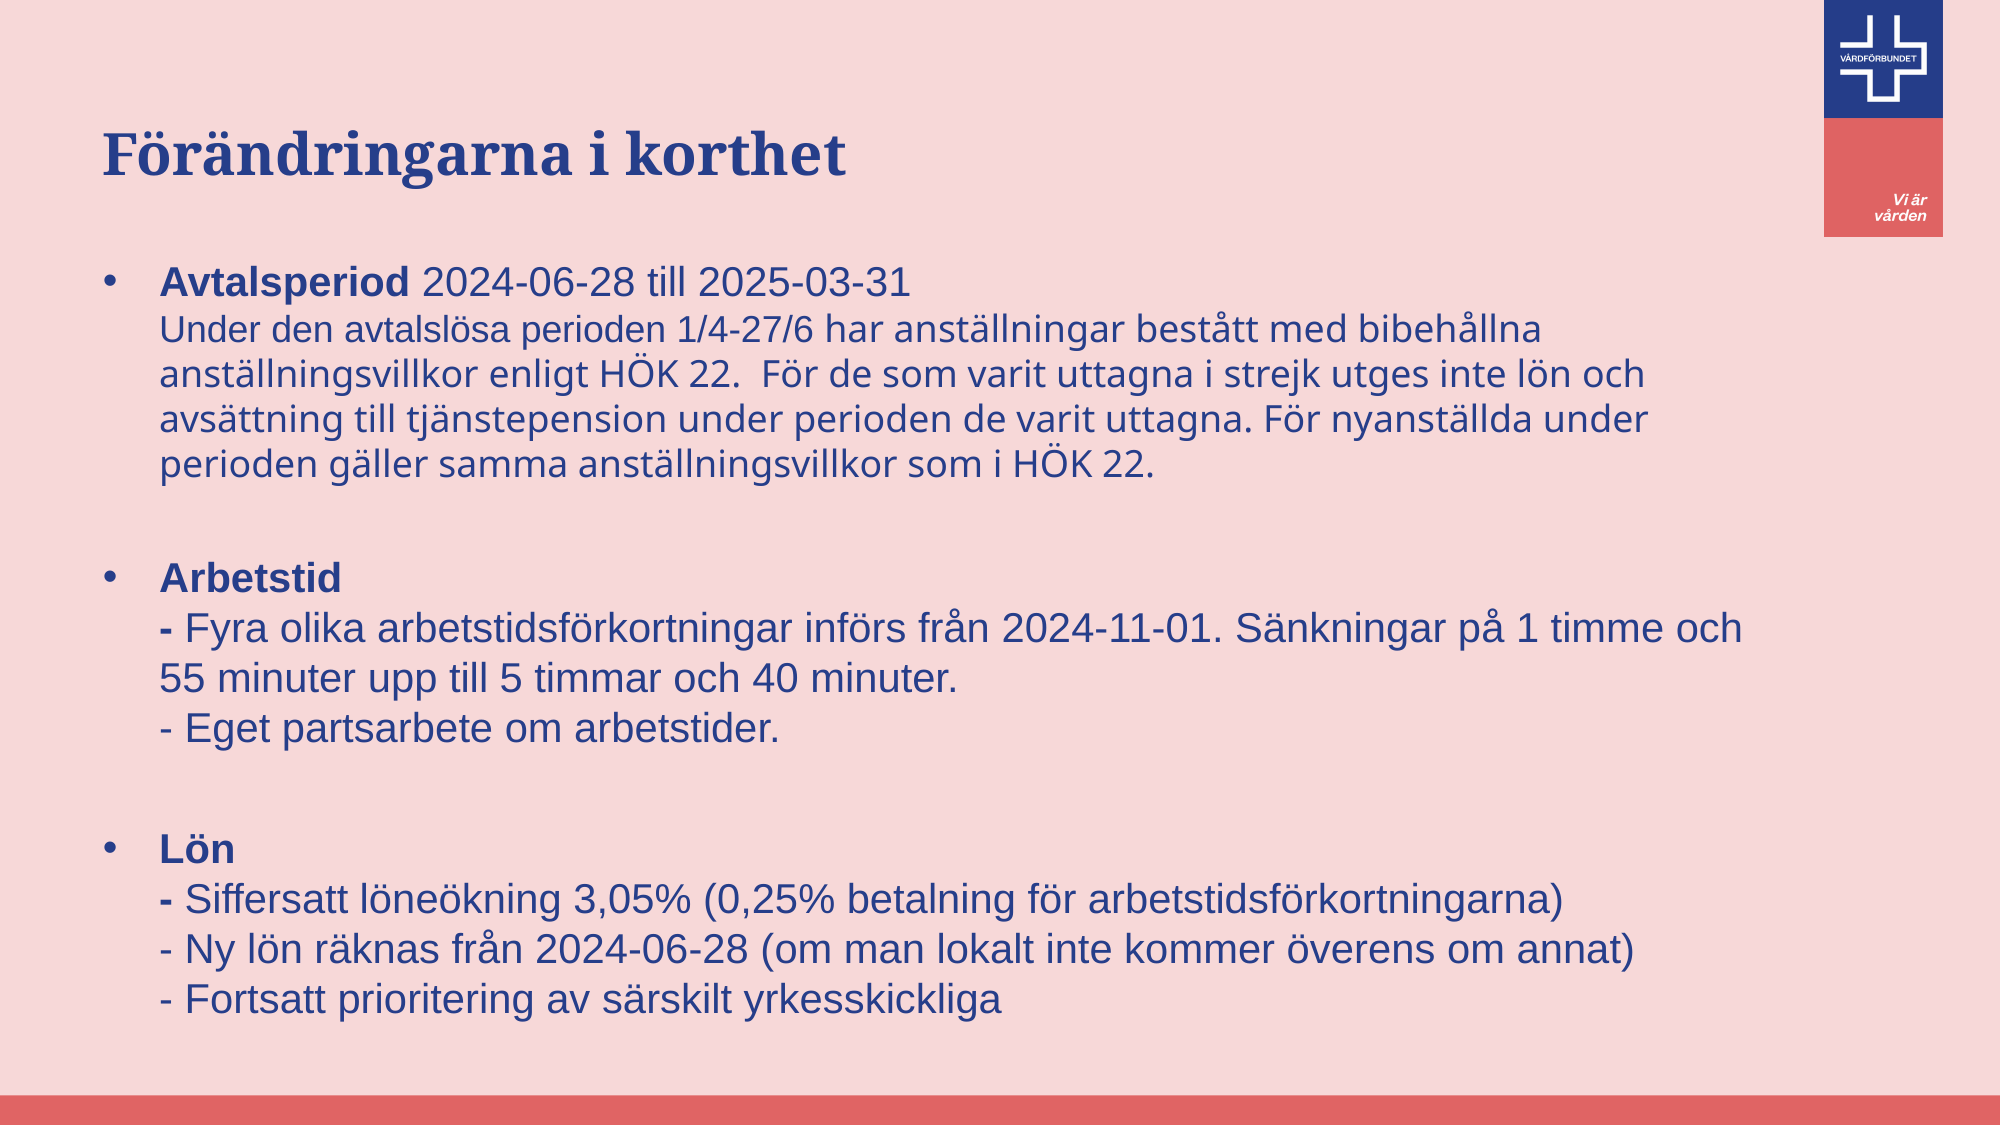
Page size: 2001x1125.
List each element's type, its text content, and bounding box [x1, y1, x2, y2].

picture [1824, 0, 1943, 237]
list Avtalsperiod 2024-06-28 till 2025-03-31 Under den avtalslösa perioden 1/4-27/6 har anställningar bestått med bibehållna anställningsvillkor enligt HÖK 22. För de som varit uttagna i strejk utges inte lön och avsättning till tjänstepension under perioden de varit uttagna. För nyanställda under perioden gäller samma anställningsvillkor som i HÖK 22. Arbetstid - Fyra olika arbetstidsförkortningar införs från 2024-11-01. Sänkningar på 1 timme och 55 minuter upp till 5 timmar och 40 minuter. - Eget partsarbete om arbetstider. Lön - Siffersatt löneökning 3,05% (0,25% betalning för arbetstidsförkortningarna) - Ny lön räknas från 2024-06-28 (om man lokalt inte kommer överens om annat) - Fortsatt prioritering av särskilt yrkesskickliga [87, 247, 1763, 1036]
title Förändringarna i korthet [87, 31, 1661, 196]
